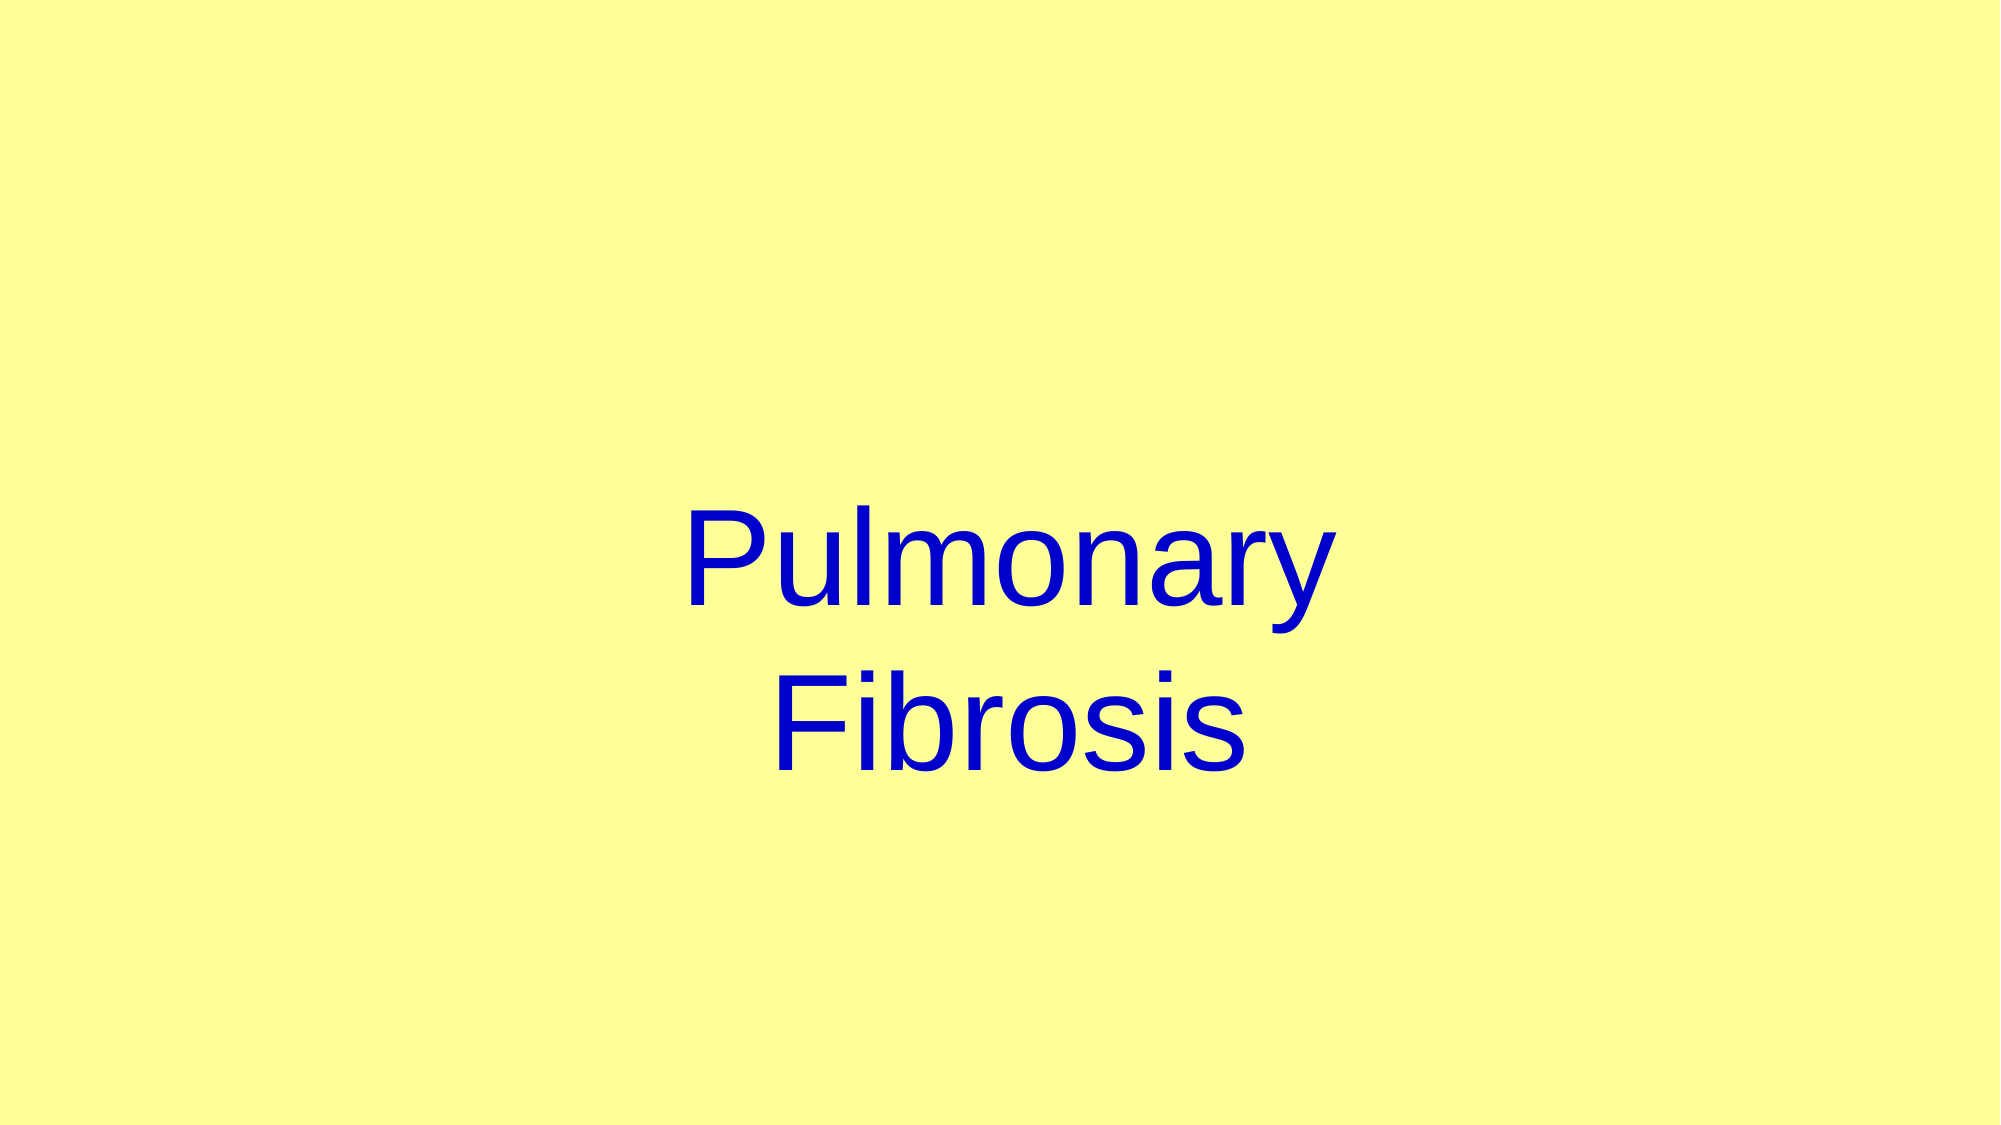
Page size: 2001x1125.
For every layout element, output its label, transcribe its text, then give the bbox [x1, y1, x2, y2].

title Pulmonary Fibrosis [432, 538, 1586, 727]
